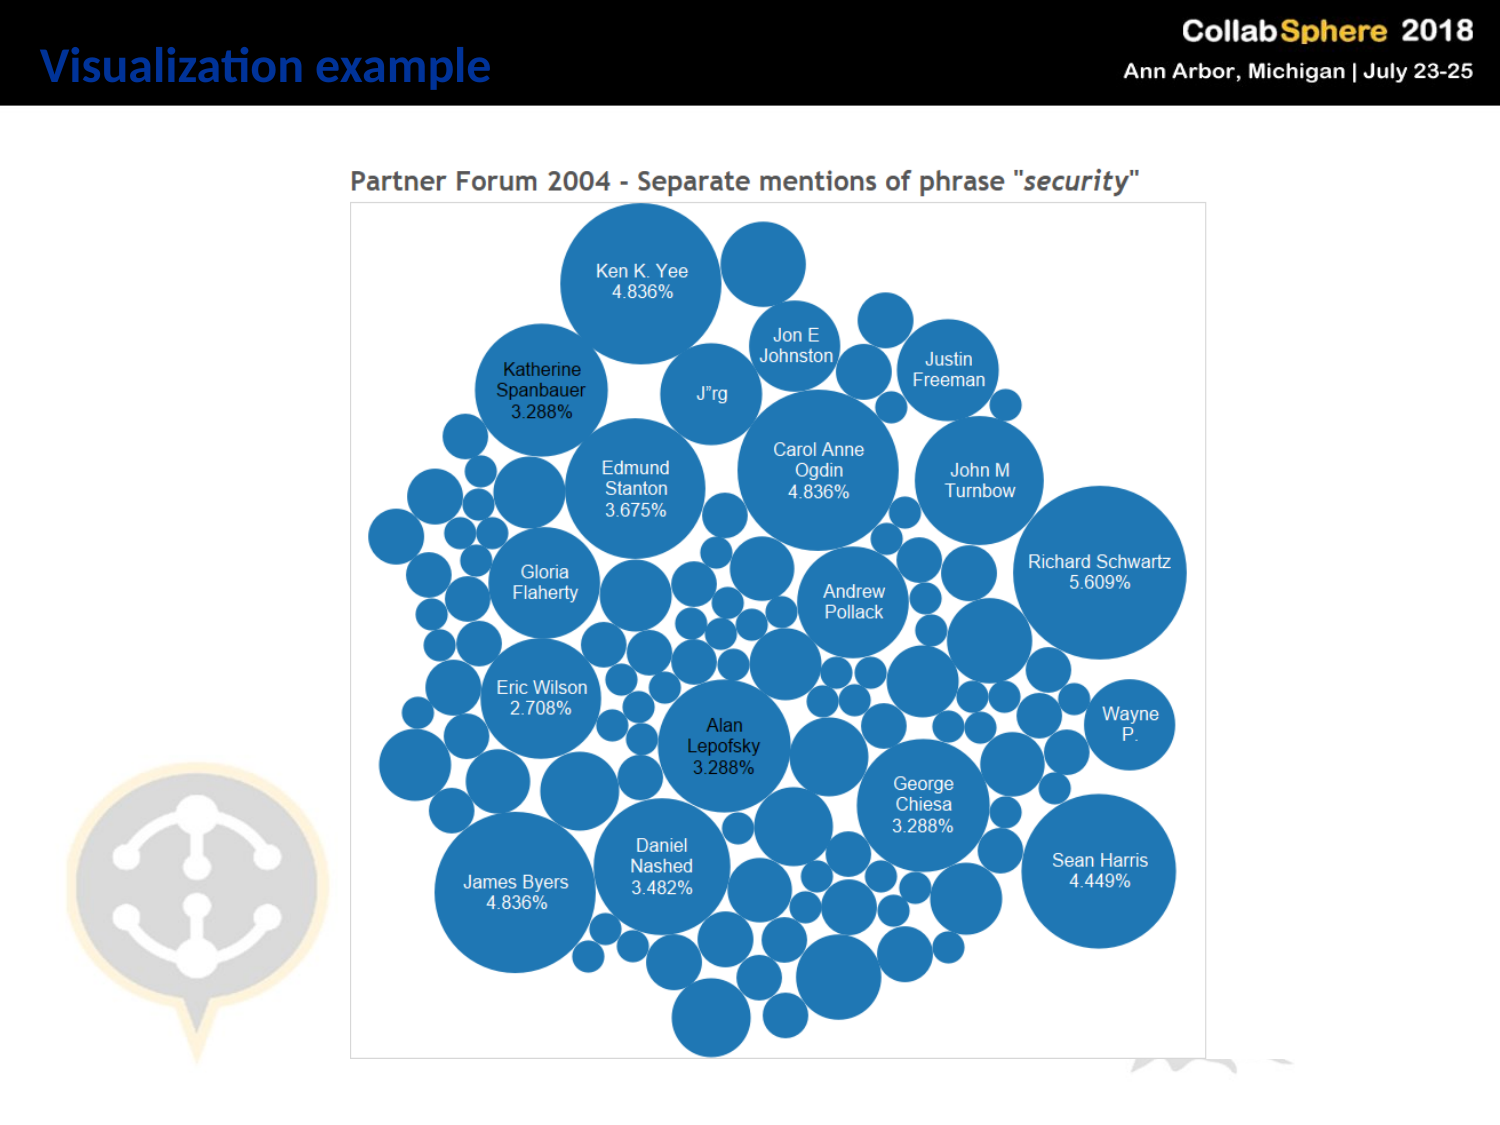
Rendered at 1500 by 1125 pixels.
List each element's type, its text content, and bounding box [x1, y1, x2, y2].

list Visualization example [24, 24, 738, 101]
picture [0, 0, 1500, 1125]
